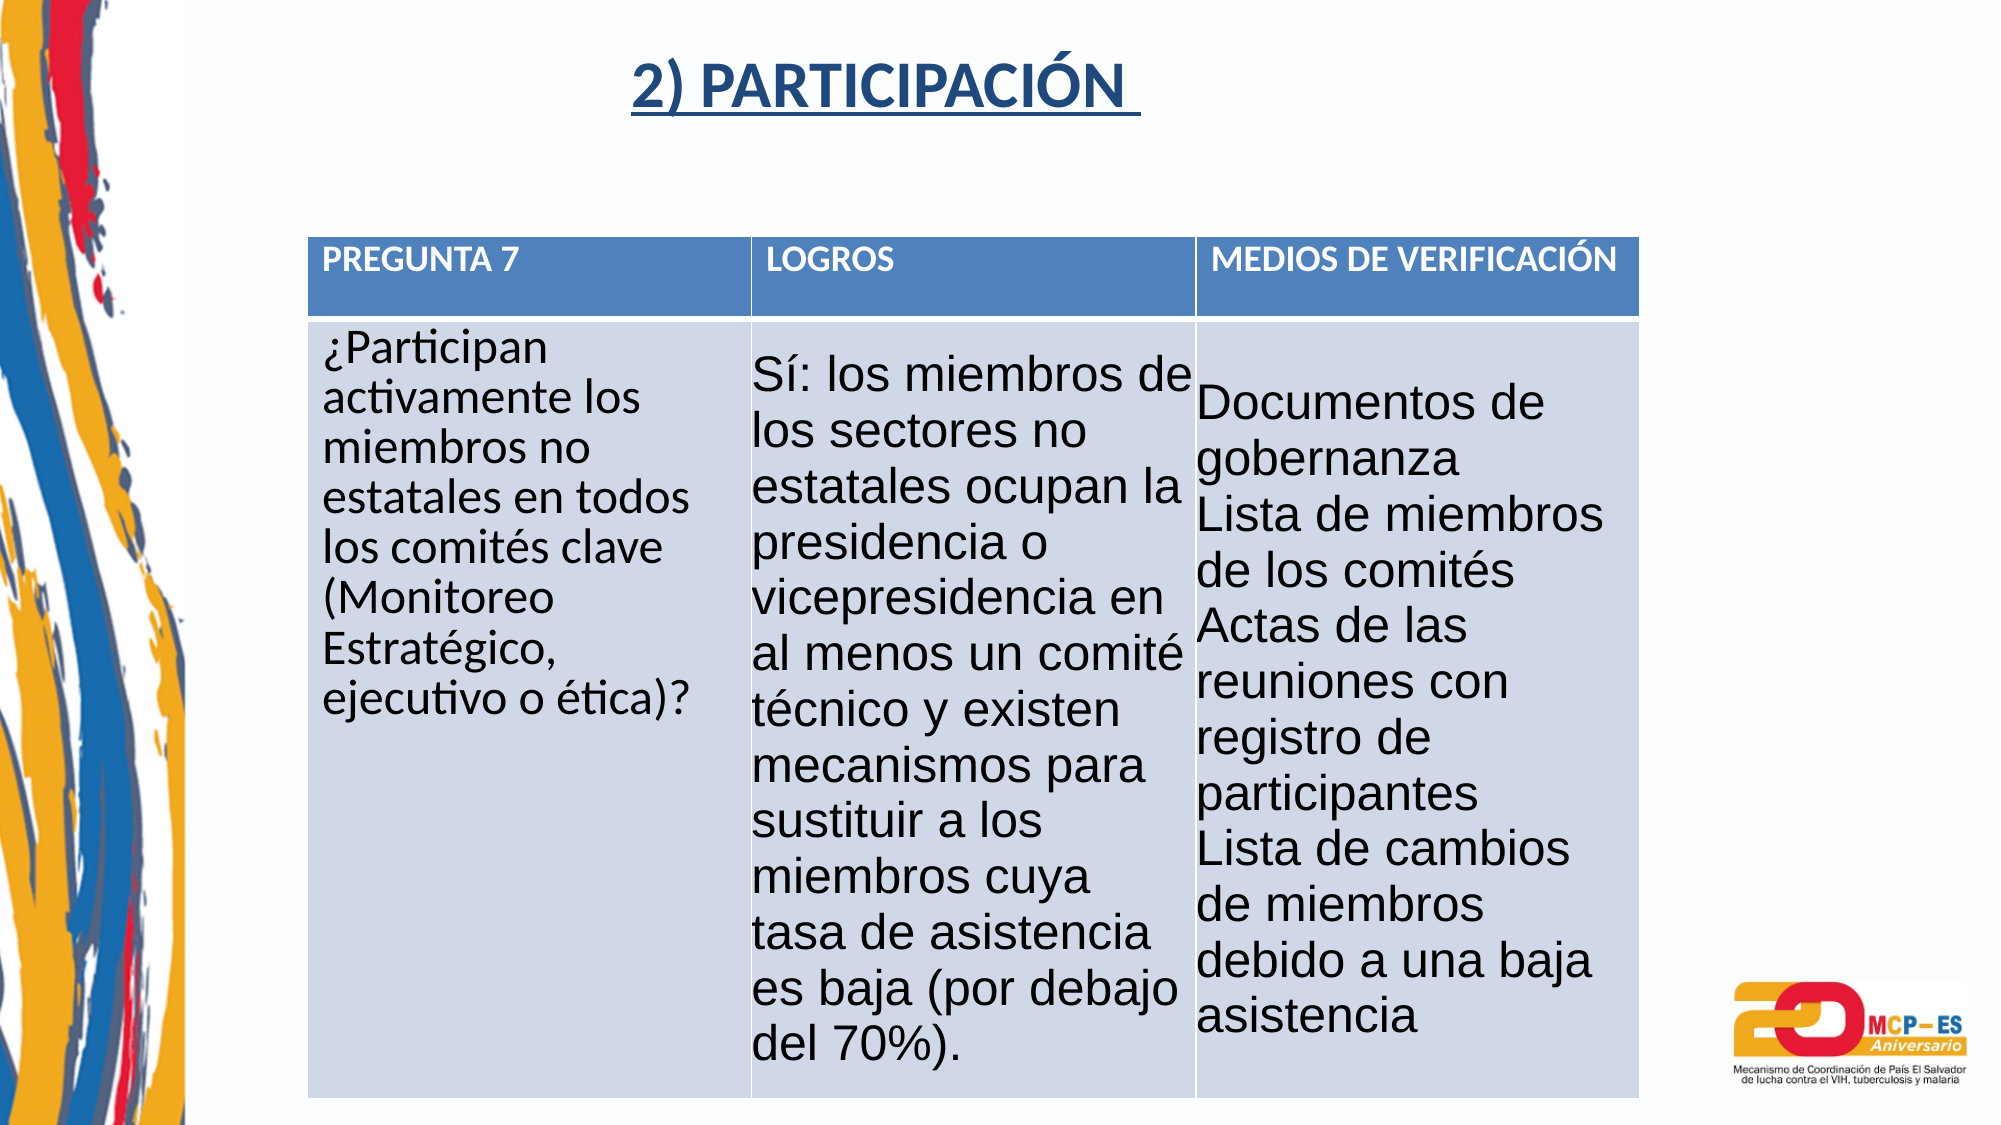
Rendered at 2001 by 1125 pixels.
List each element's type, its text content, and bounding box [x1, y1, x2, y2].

text_box 2) PARTICIPACIÓN [372, 33, 1400, 208]
table_header PREGUNTA 7 [308, 237, 751, 316]
table_cell ¿Participan activamente los miembros no estatales en todos los comités clave (Monitoreo Estratégico, ejecutivo o ética)? [308, 322, 751, 1098]
table_header LOGROS [752, 237, 1195, 316]
table_cell Documentos de gobernanza Lista de miembros de los comités Actas de las reuniones con registro de participantes Lista de cambios de miembros debido a una baja asistencia [1197, 322, 1639, 1098]
table_cell Sí: los miembros de los sectores no estatales ocupan la presidencia o vicepresidencia en al menos un comité técnico y existen mecanismos para sustituir a los miembros cuya tasa de asistencia es baja (por debajo del 70%). [752, 322, 1195, 1098]
table_header MEDIOS DE VERIFICACIÓN [1197, 237, 1639, 316]
picture [0, 0, 2001, 1125]
